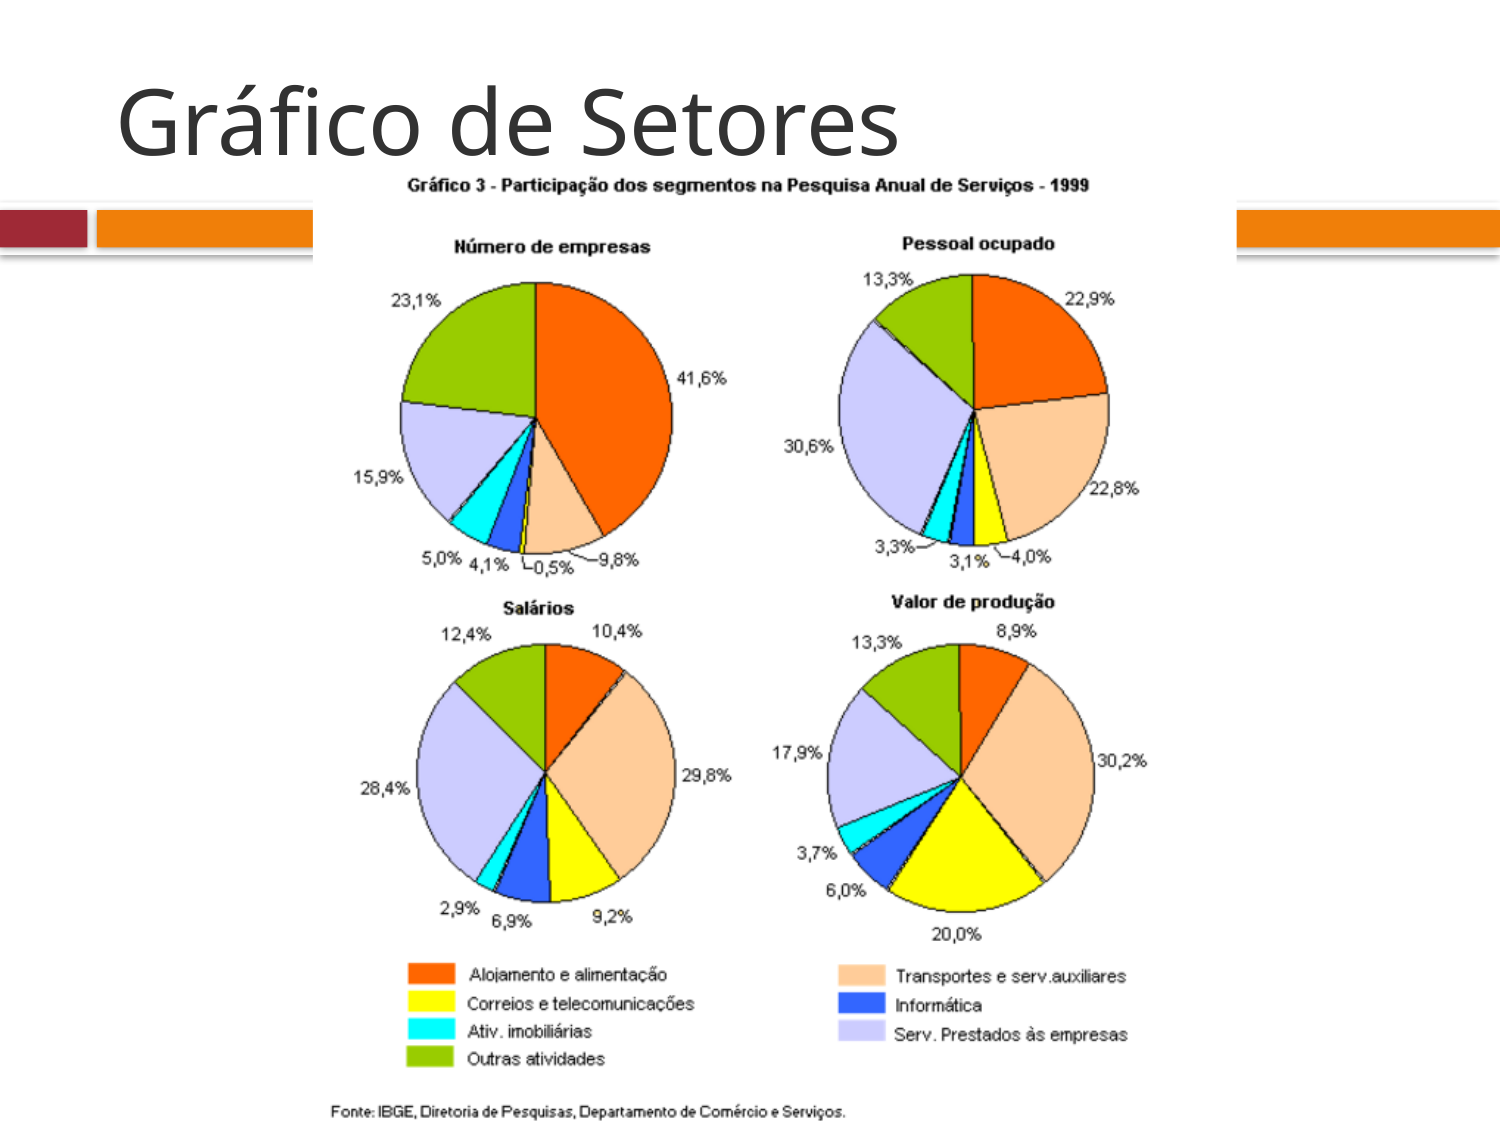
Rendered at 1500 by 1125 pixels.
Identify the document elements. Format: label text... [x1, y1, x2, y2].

title Gráfico de Setores [100, 37, 1438, 200]
picture [312, 172, 1237, 1125]
